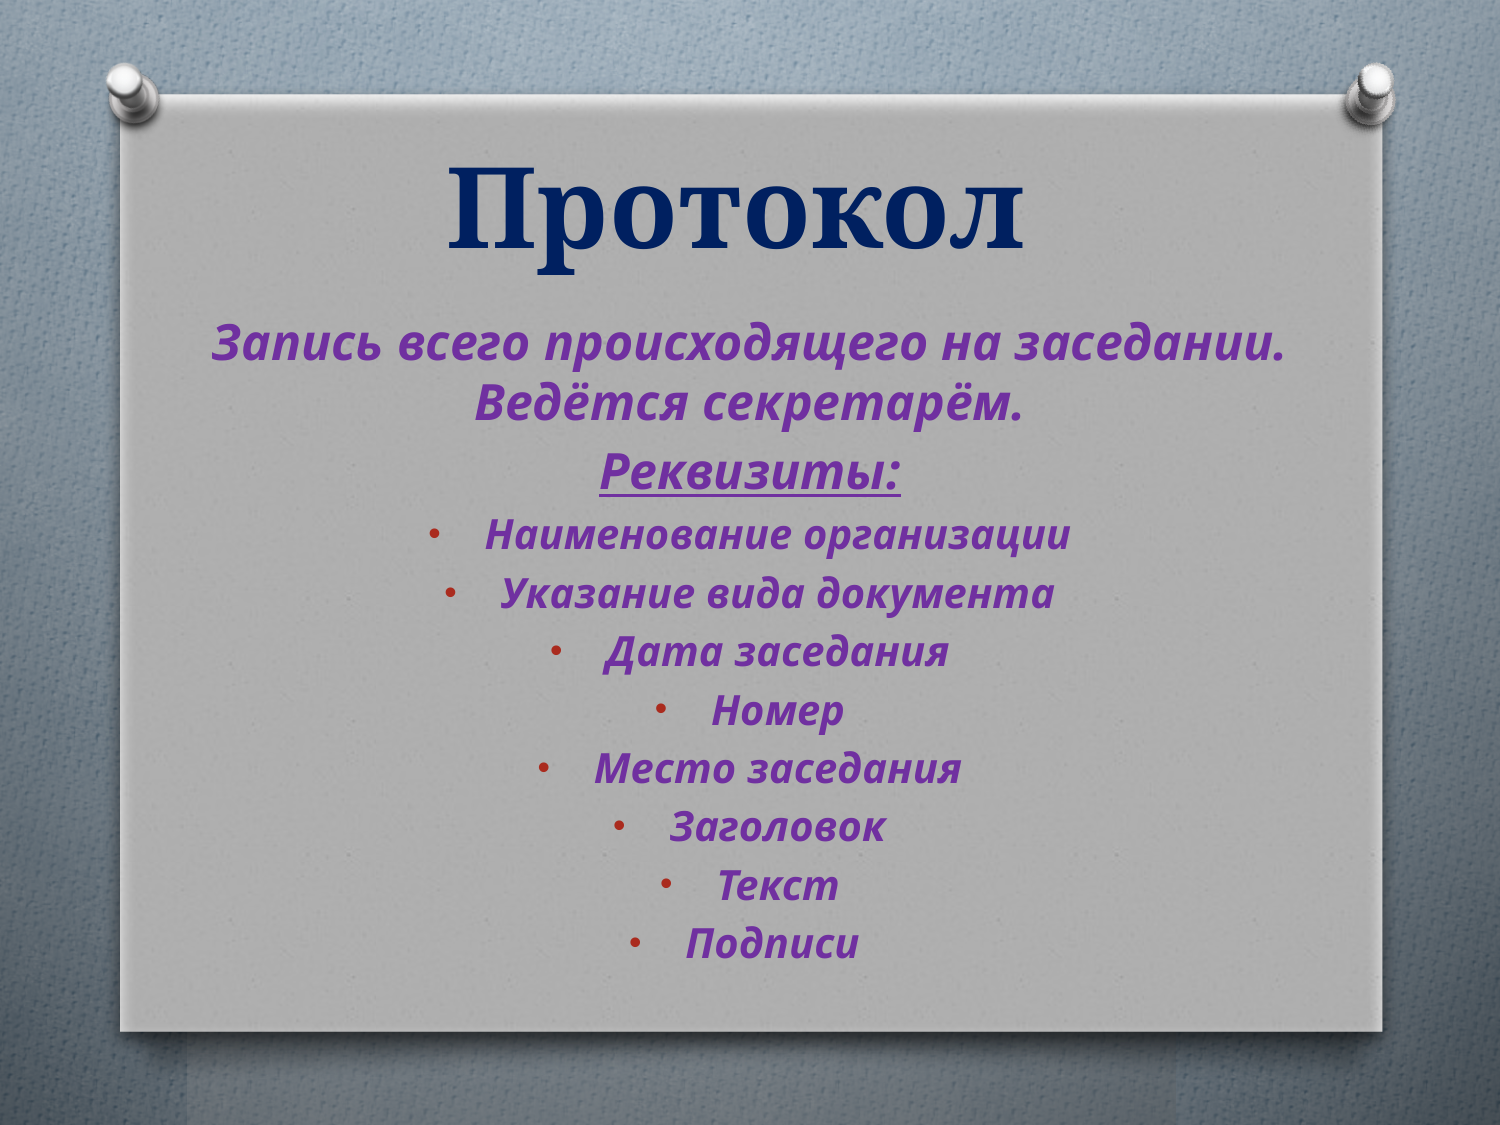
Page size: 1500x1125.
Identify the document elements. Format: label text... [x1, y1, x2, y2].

title Протокол [236, 125, 1263, 279]
picture [75, 31, 197, 152]
picture [1317, 35, 1439, 156]
list Запись всего происходящего на заседании. Ведётся секретарём. Реквизиты: Наименование организации Указание вида документа Дата заседания Номер Место заседания Заголовок Текст Подписи [147, 302, 1353, 1000]
